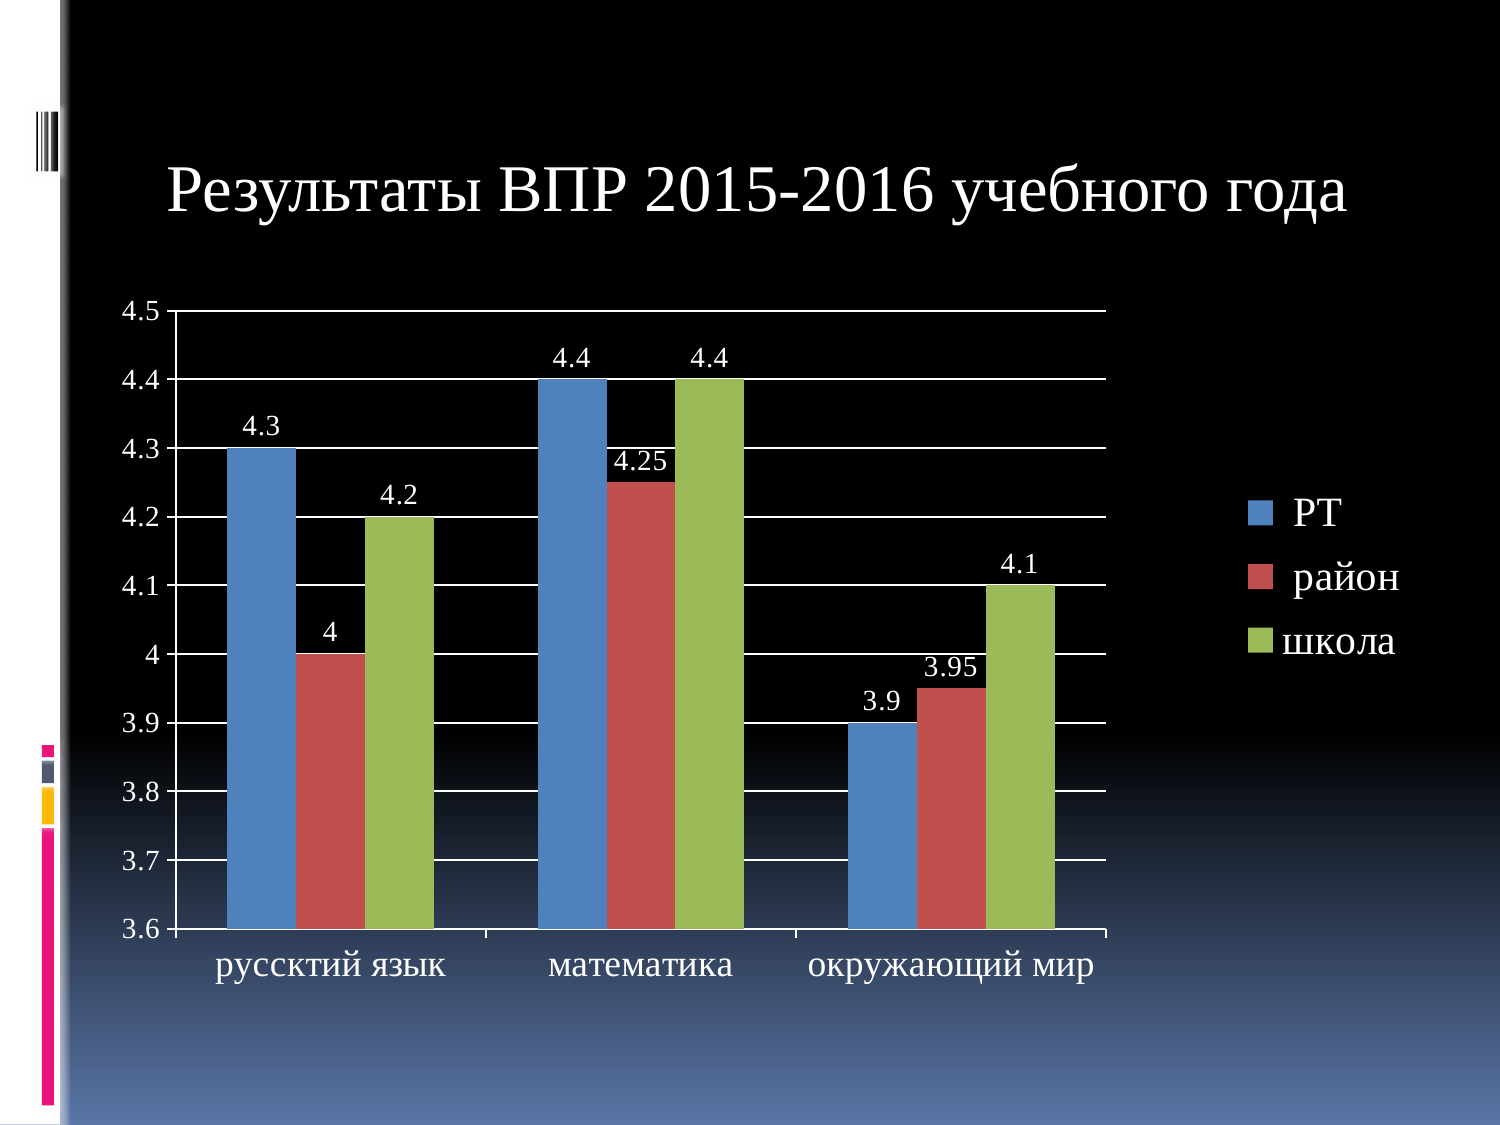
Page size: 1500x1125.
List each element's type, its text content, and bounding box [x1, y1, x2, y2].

chart [76, 254, 1426, 999]
subtitle Результаты ВПР 2015-2016 учебного года [150, 42, 1425, 232]
